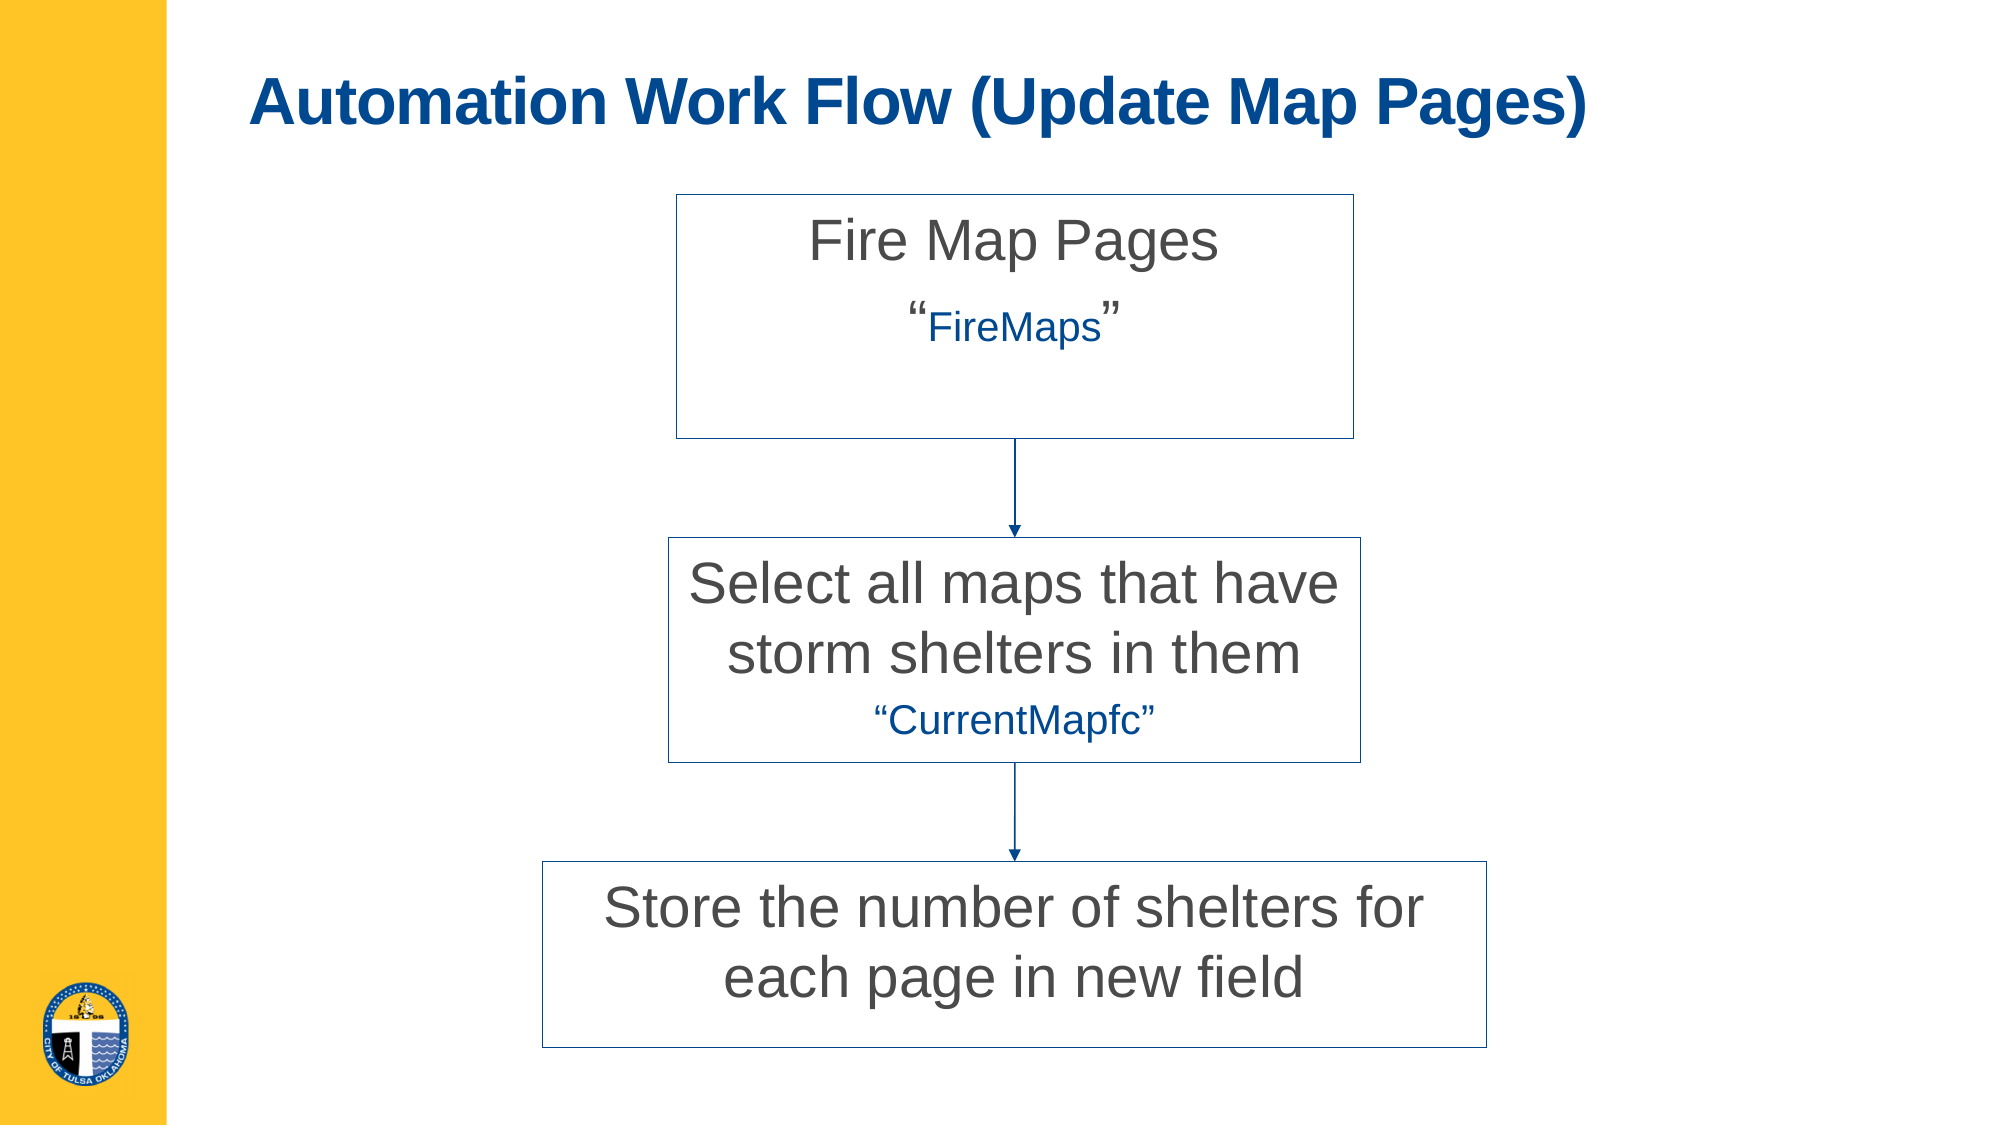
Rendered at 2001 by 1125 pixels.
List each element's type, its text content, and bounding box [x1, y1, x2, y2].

picture [37, 974, 136, 1099]
list Fire Map Pages “FireMaps” [676, 194, 1354, 439]
title Automation Work Flow (Update Map Pages) [233, 50, 1900, 138]
text_box Store the number of shelters for each page in new field [542, 861, 1487, 1048]
text_box Select all maps that have storm shelters in them “CurrentMapfc” [668, 537, 1361, 763]
